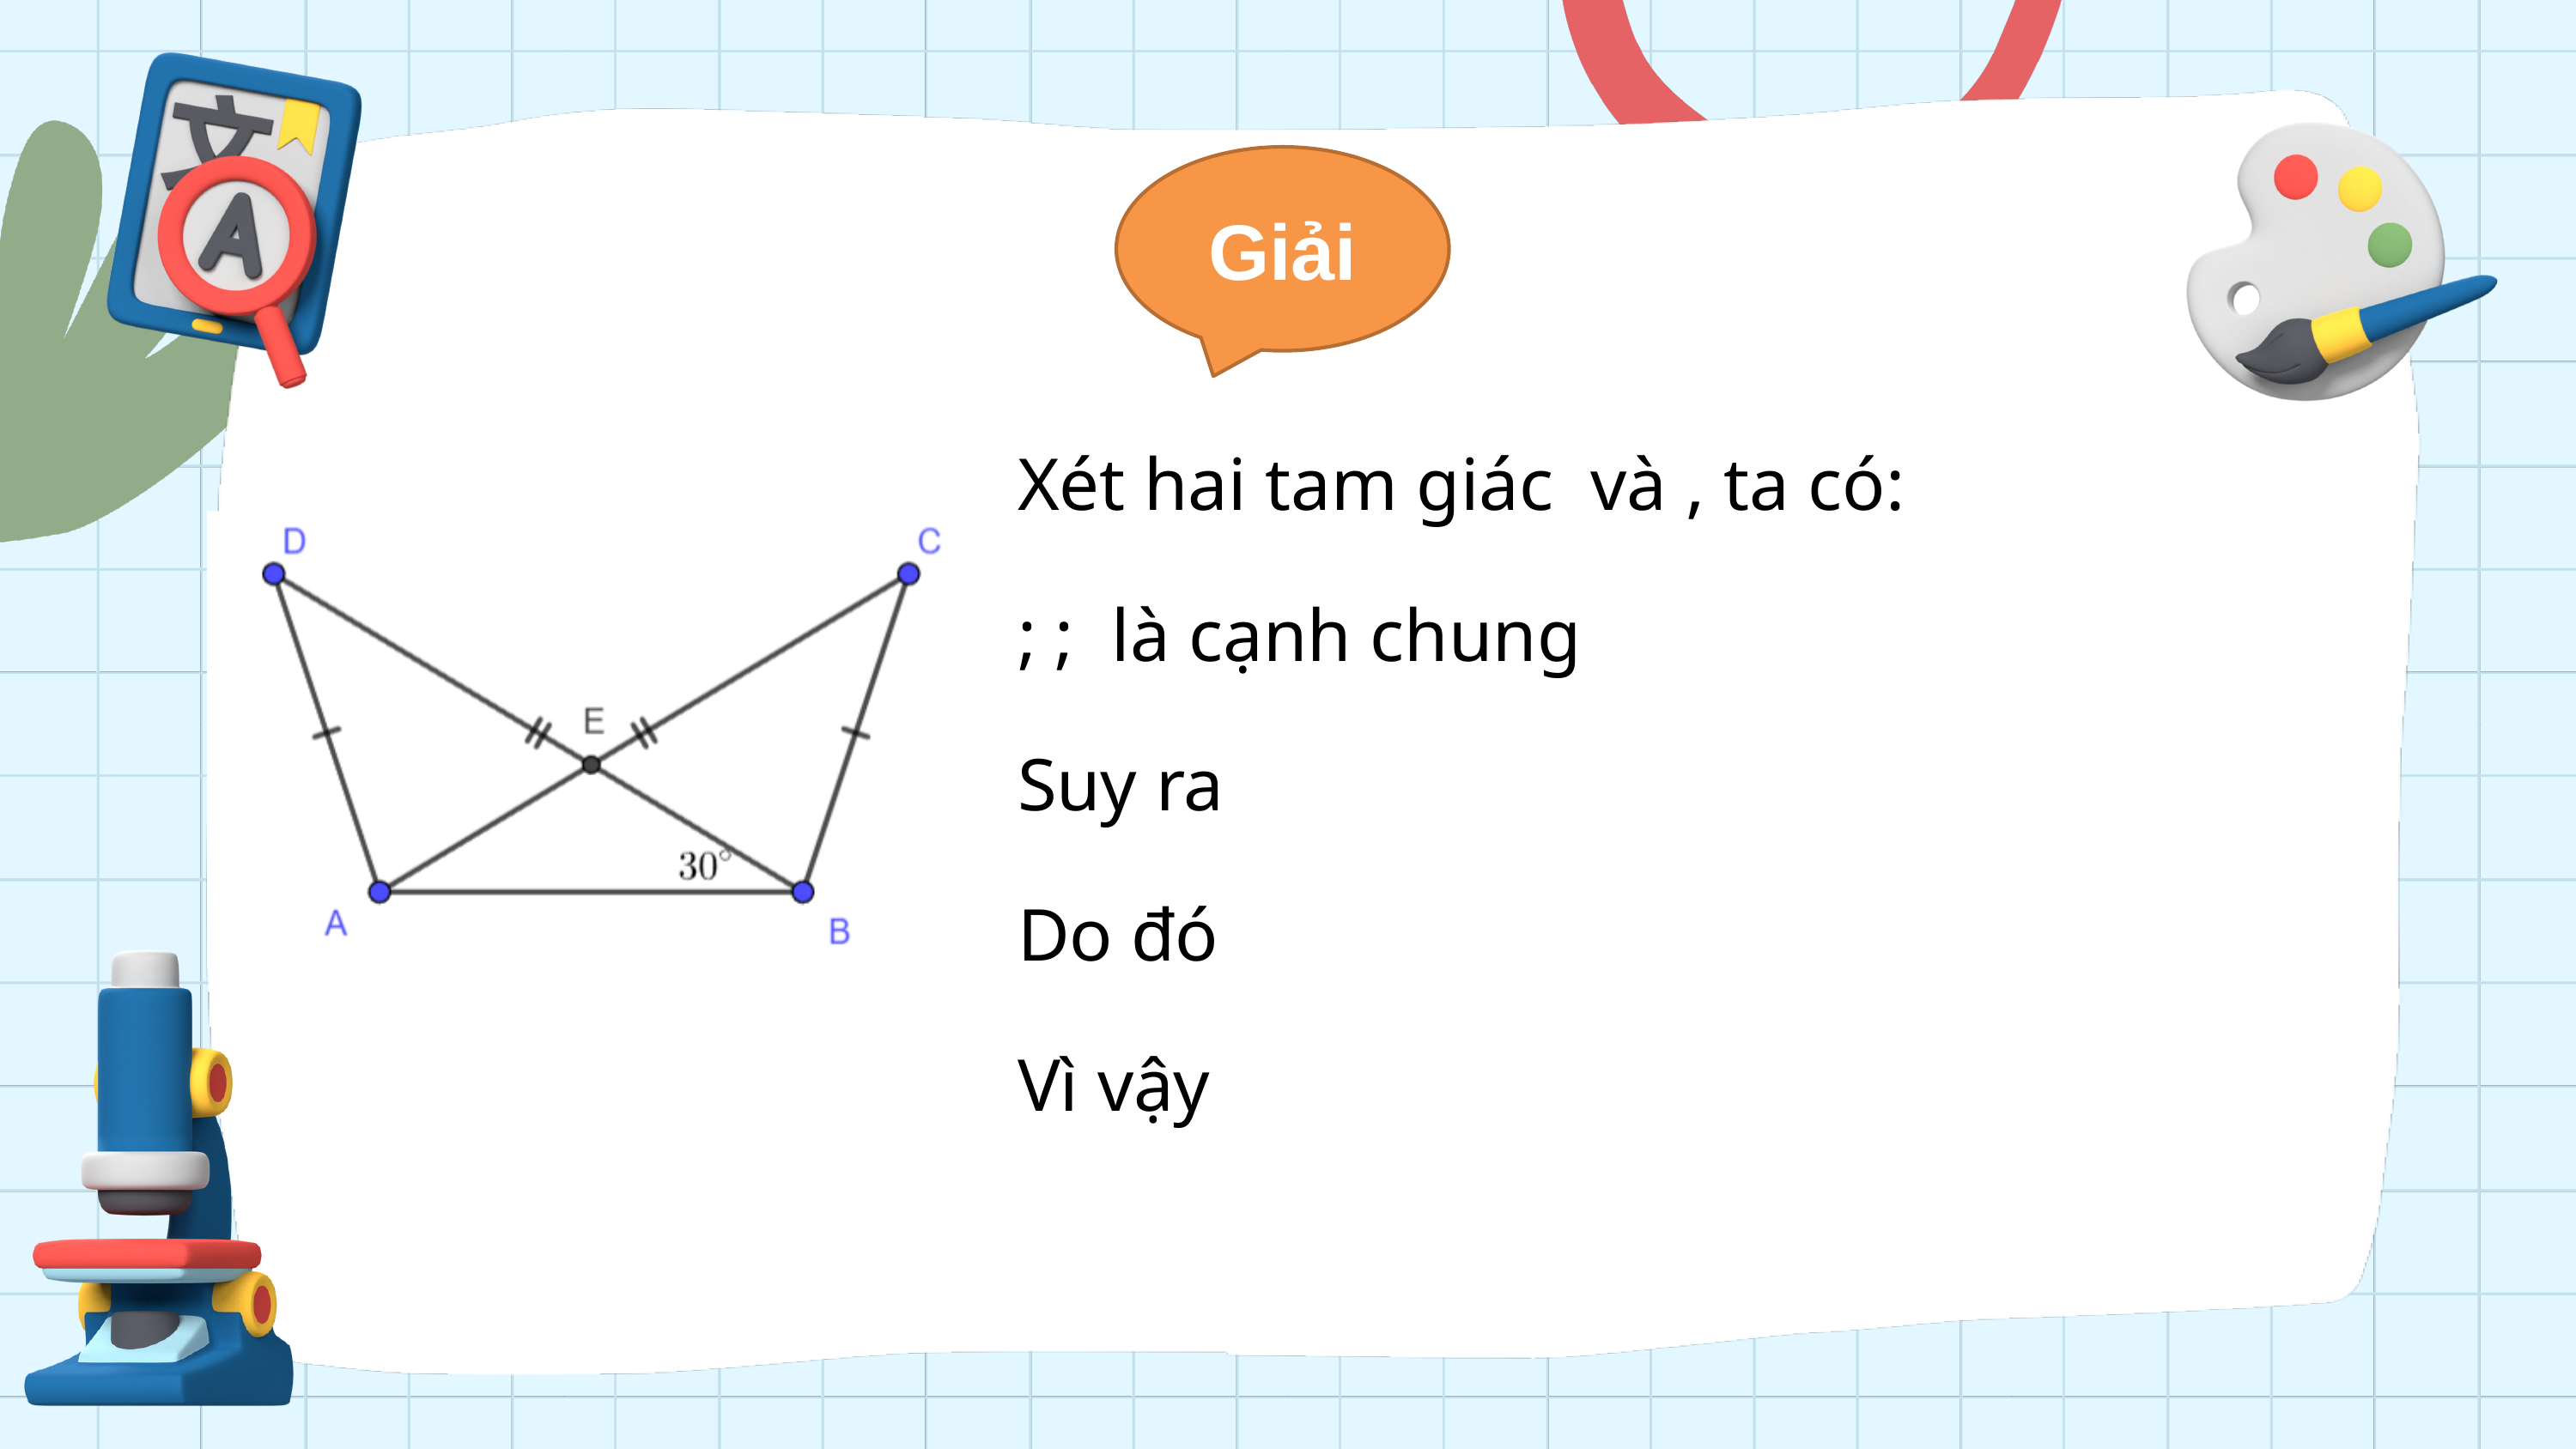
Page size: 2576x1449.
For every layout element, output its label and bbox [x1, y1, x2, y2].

picture [0, 0, 2485, 1406]
text_box [0, 0, 2576, 1449]
